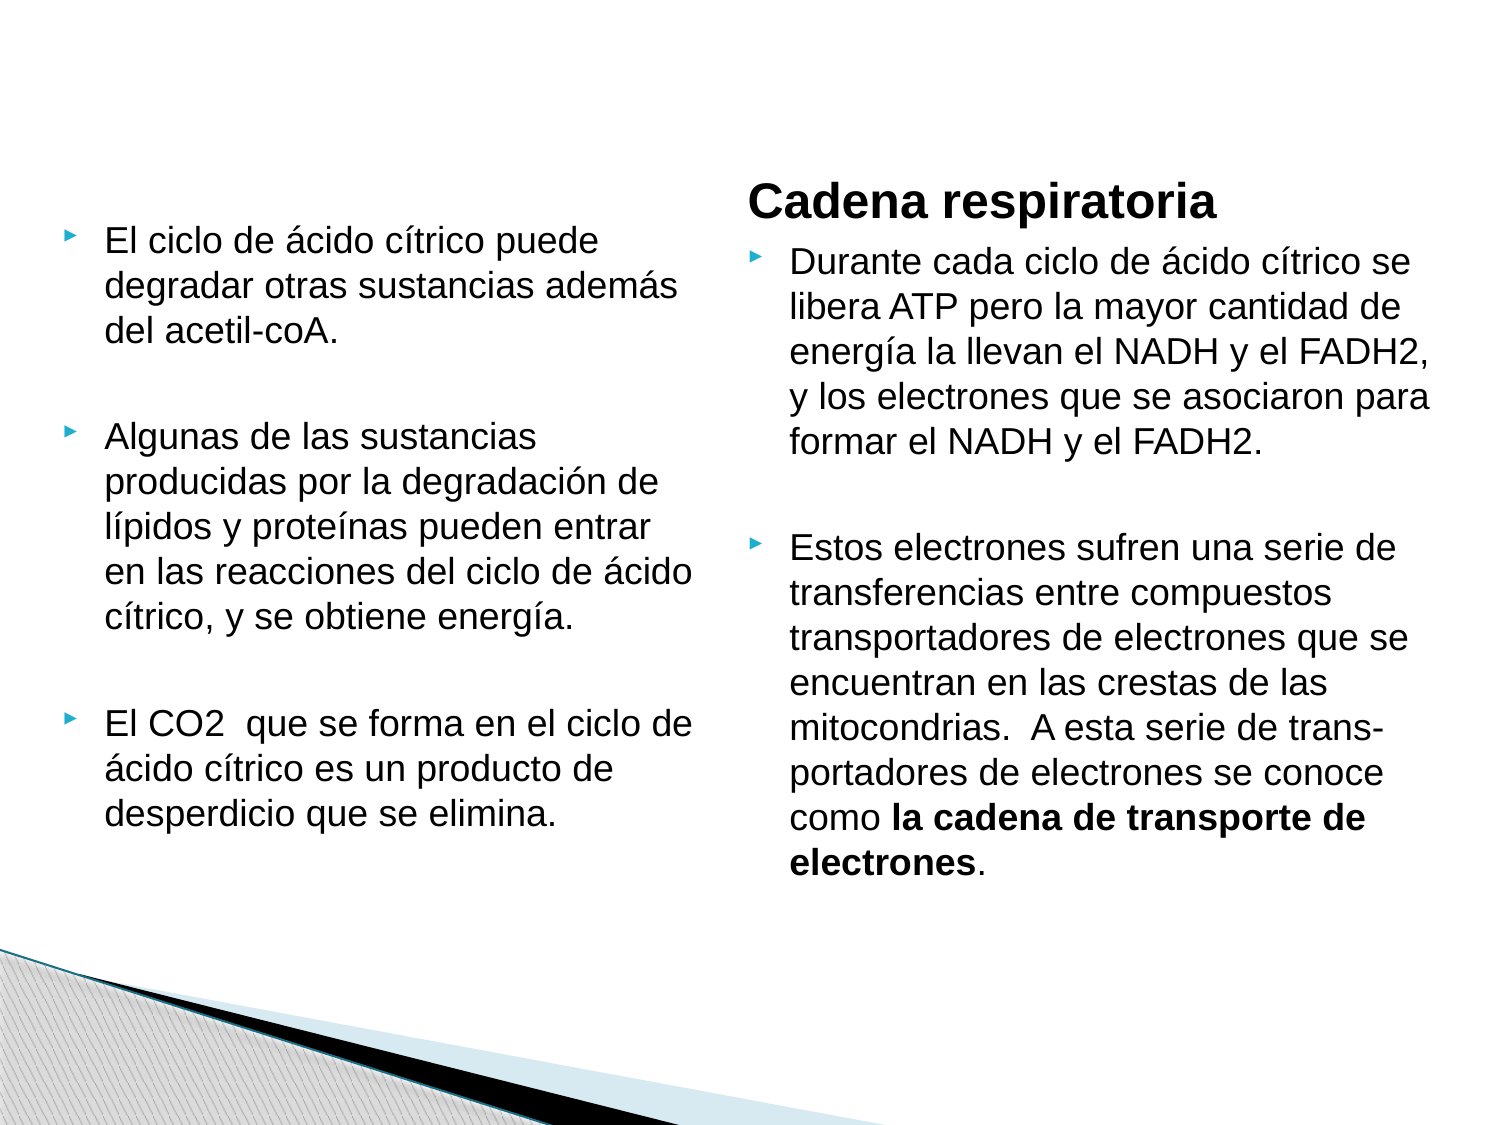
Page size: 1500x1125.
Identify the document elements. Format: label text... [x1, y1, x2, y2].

list El ciclo de ácido cítrico puede degradar otras sustancias además del acetil-coA. Algunas de las sustancias producidas por la degradación de lípidos y proteínas pueden entrar en las reacciones del ciclo de ácido cítrico, y se obtiene energía. El CO2 que se forma en el ciclo de ácido cítrico es un producto de desperdicio que se elimina. [29, 207, 714, 906]
list Cadena respiratoria Durante cada ciclo de ácido cítrico se libera ATP pero la mayor cantidad de energía la llevan el NADH y el FADH2, y los electrones que se asociaron para formar el NADH y el FADH2. Estos electrones sufren una serie de transferencias entre compuestos transportadores de electrones que se encuentran en las crestas de las mitocondrias. A esta serie de trans-portadores de electrones se conoce como la cadena de transporte de electrones. [714, 160, 1460, 941]
